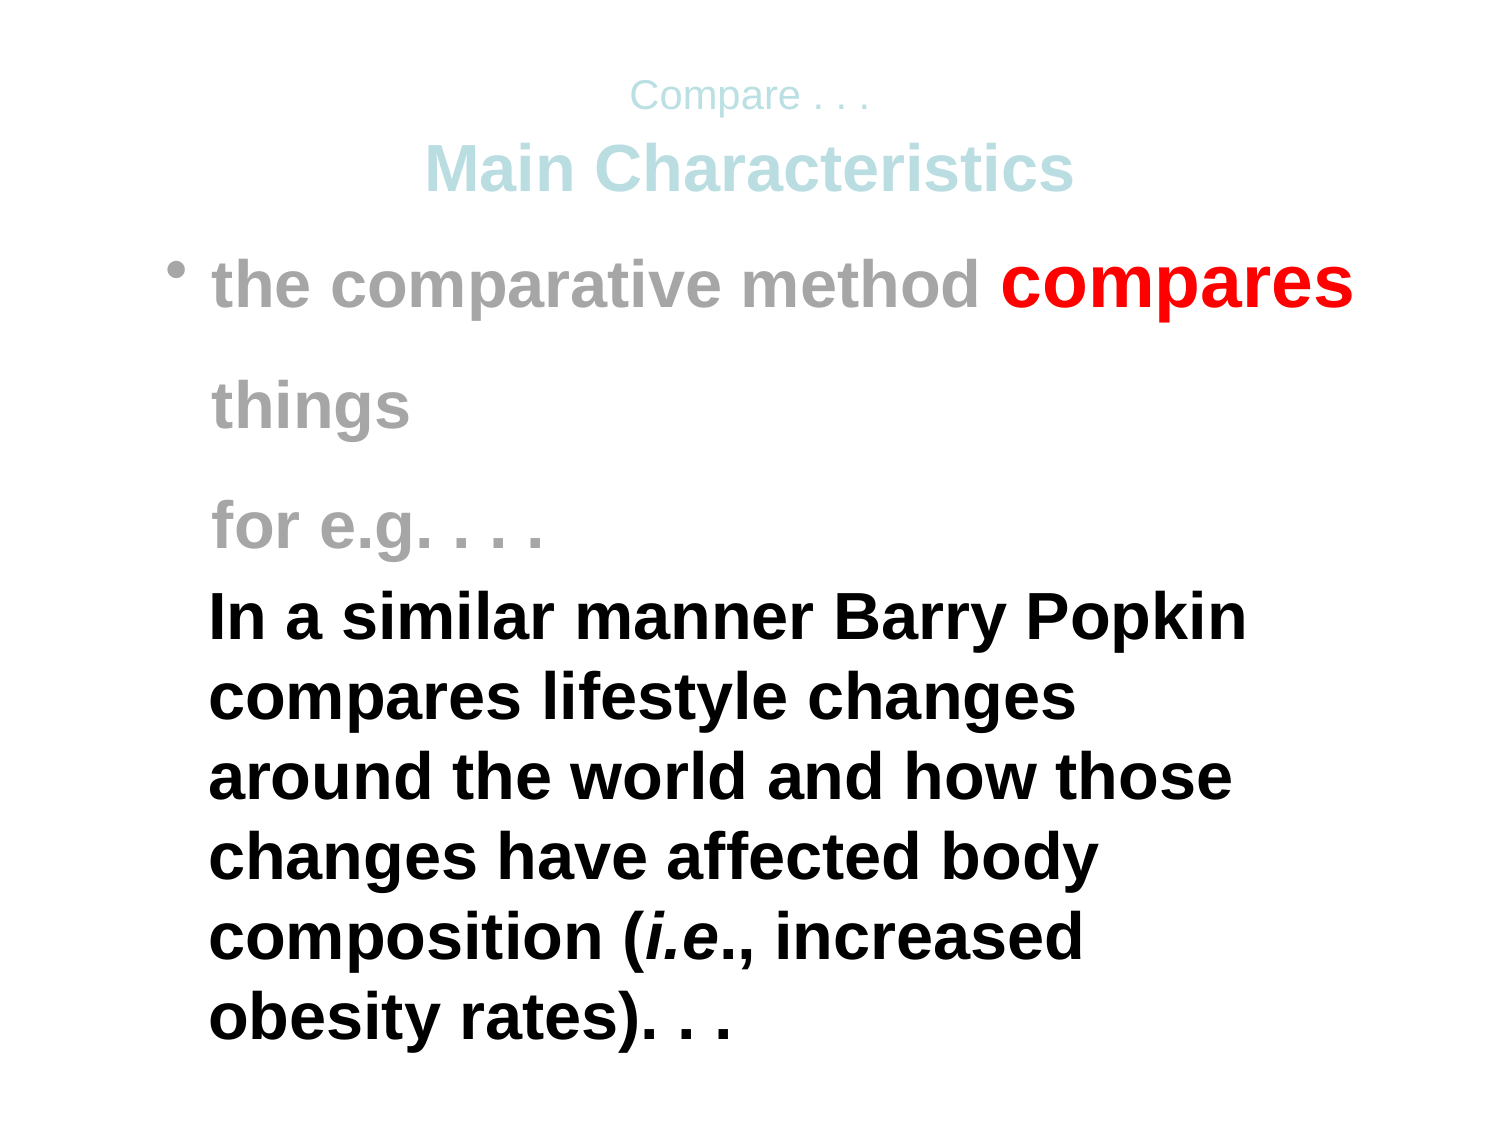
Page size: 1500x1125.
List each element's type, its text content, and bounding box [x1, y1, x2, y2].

subtitle the comparative method compares things for e.g. . . . [149, 179, 1426, 848]
text_box In a similar manner Barry Popkin compares lifestyle changes around the world and how those changes have affected body composition (i.e., increased obesity rates). . . [193, 565, 1350, 1071]
text_box Main Characteristics [74, 128, 1425, 259]
text_box Compare . . . [74, 60, 1425, 128]
